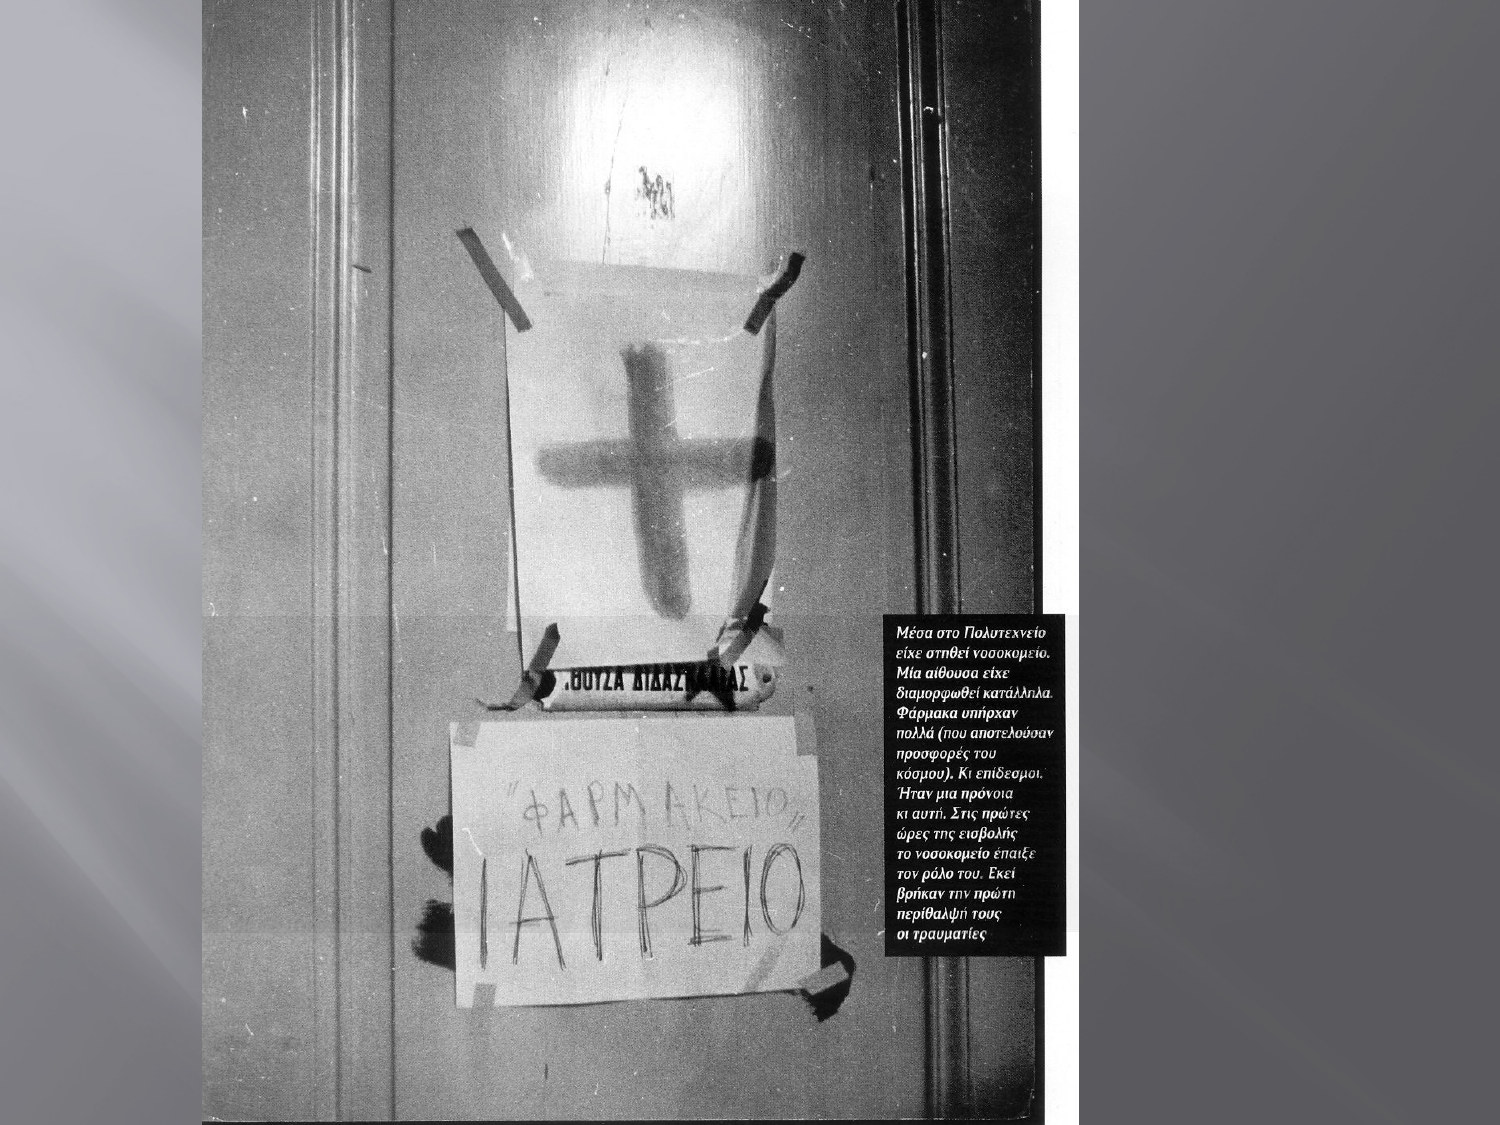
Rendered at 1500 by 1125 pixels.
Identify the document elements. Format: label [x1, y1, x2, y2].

picture [202, 0, 1079, 1125]
